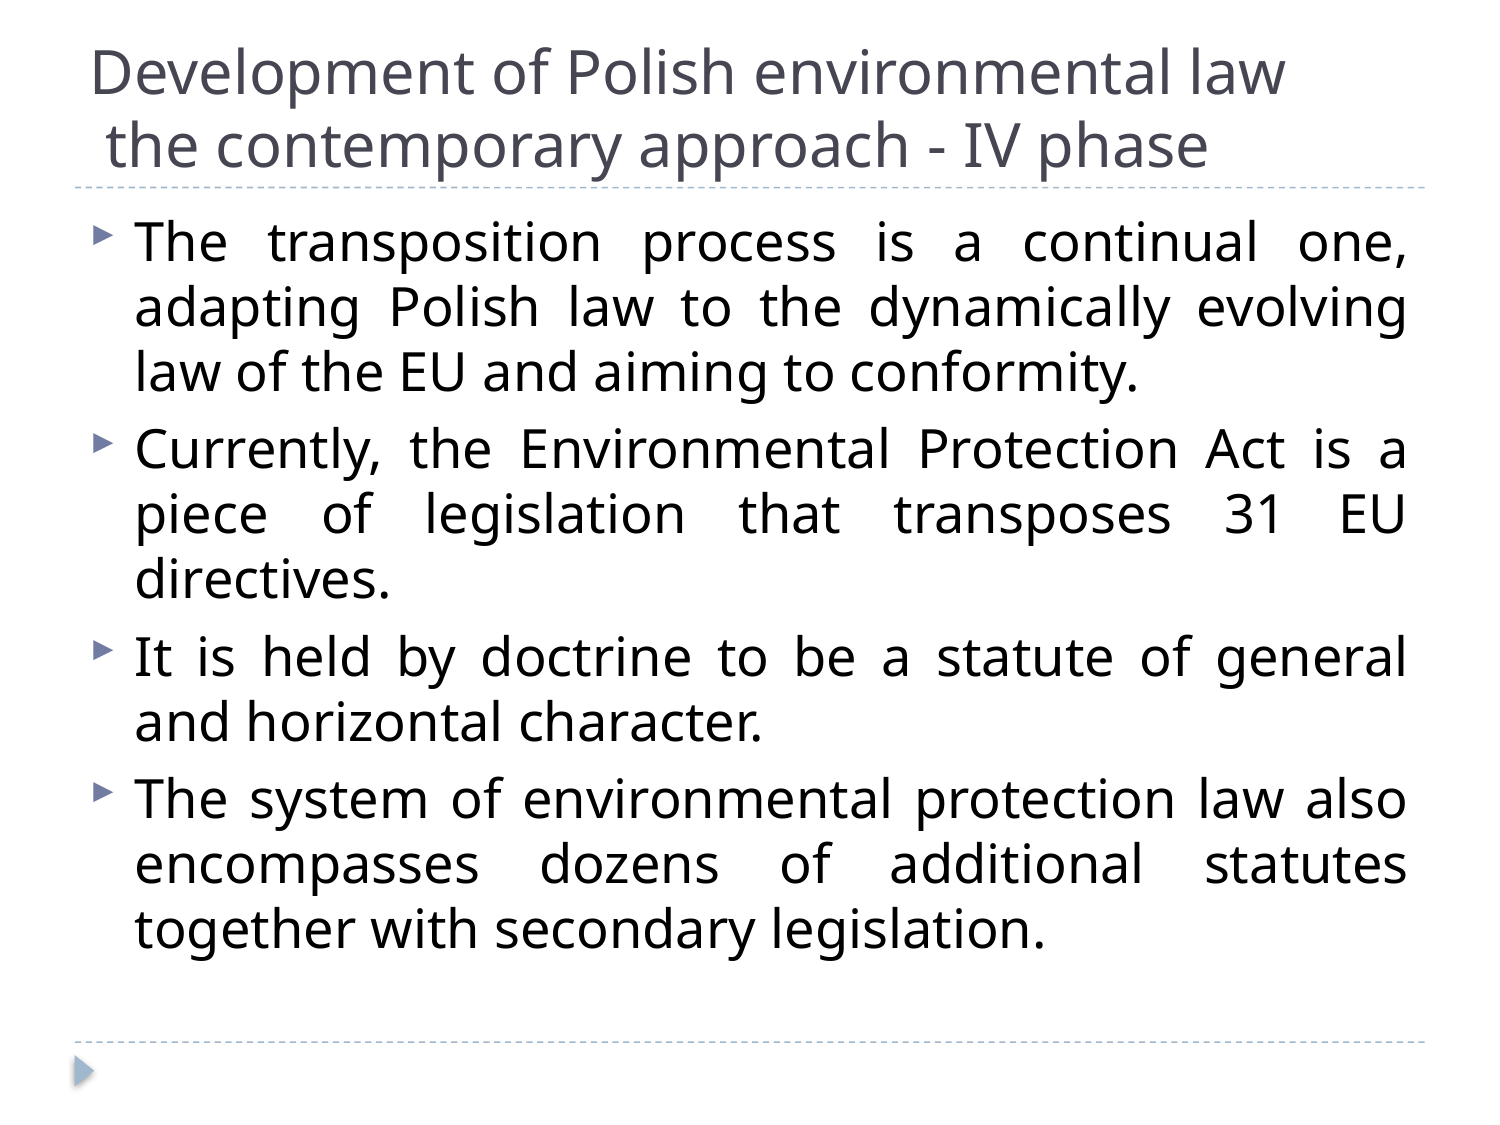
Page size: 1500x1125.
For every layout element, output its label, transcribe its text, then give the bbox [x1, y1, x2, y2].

title Development of Polish environmental law the contemporary approach - IV phase [75, 24, 1425, 188]
list The transposition process is a continual one, adapting Polish law to the dynamically evolving law of the EU and aiming to conformity. Currently, the Environmental Protection Act is a piece of legislation that transposes 31 EU directives. It is held by doctrine to be a statute of general and horizontal character. The system of environmental protection law also encompasses dozens of additional statutes together with secondary legislation. [75, 200, 1425, 1010]
